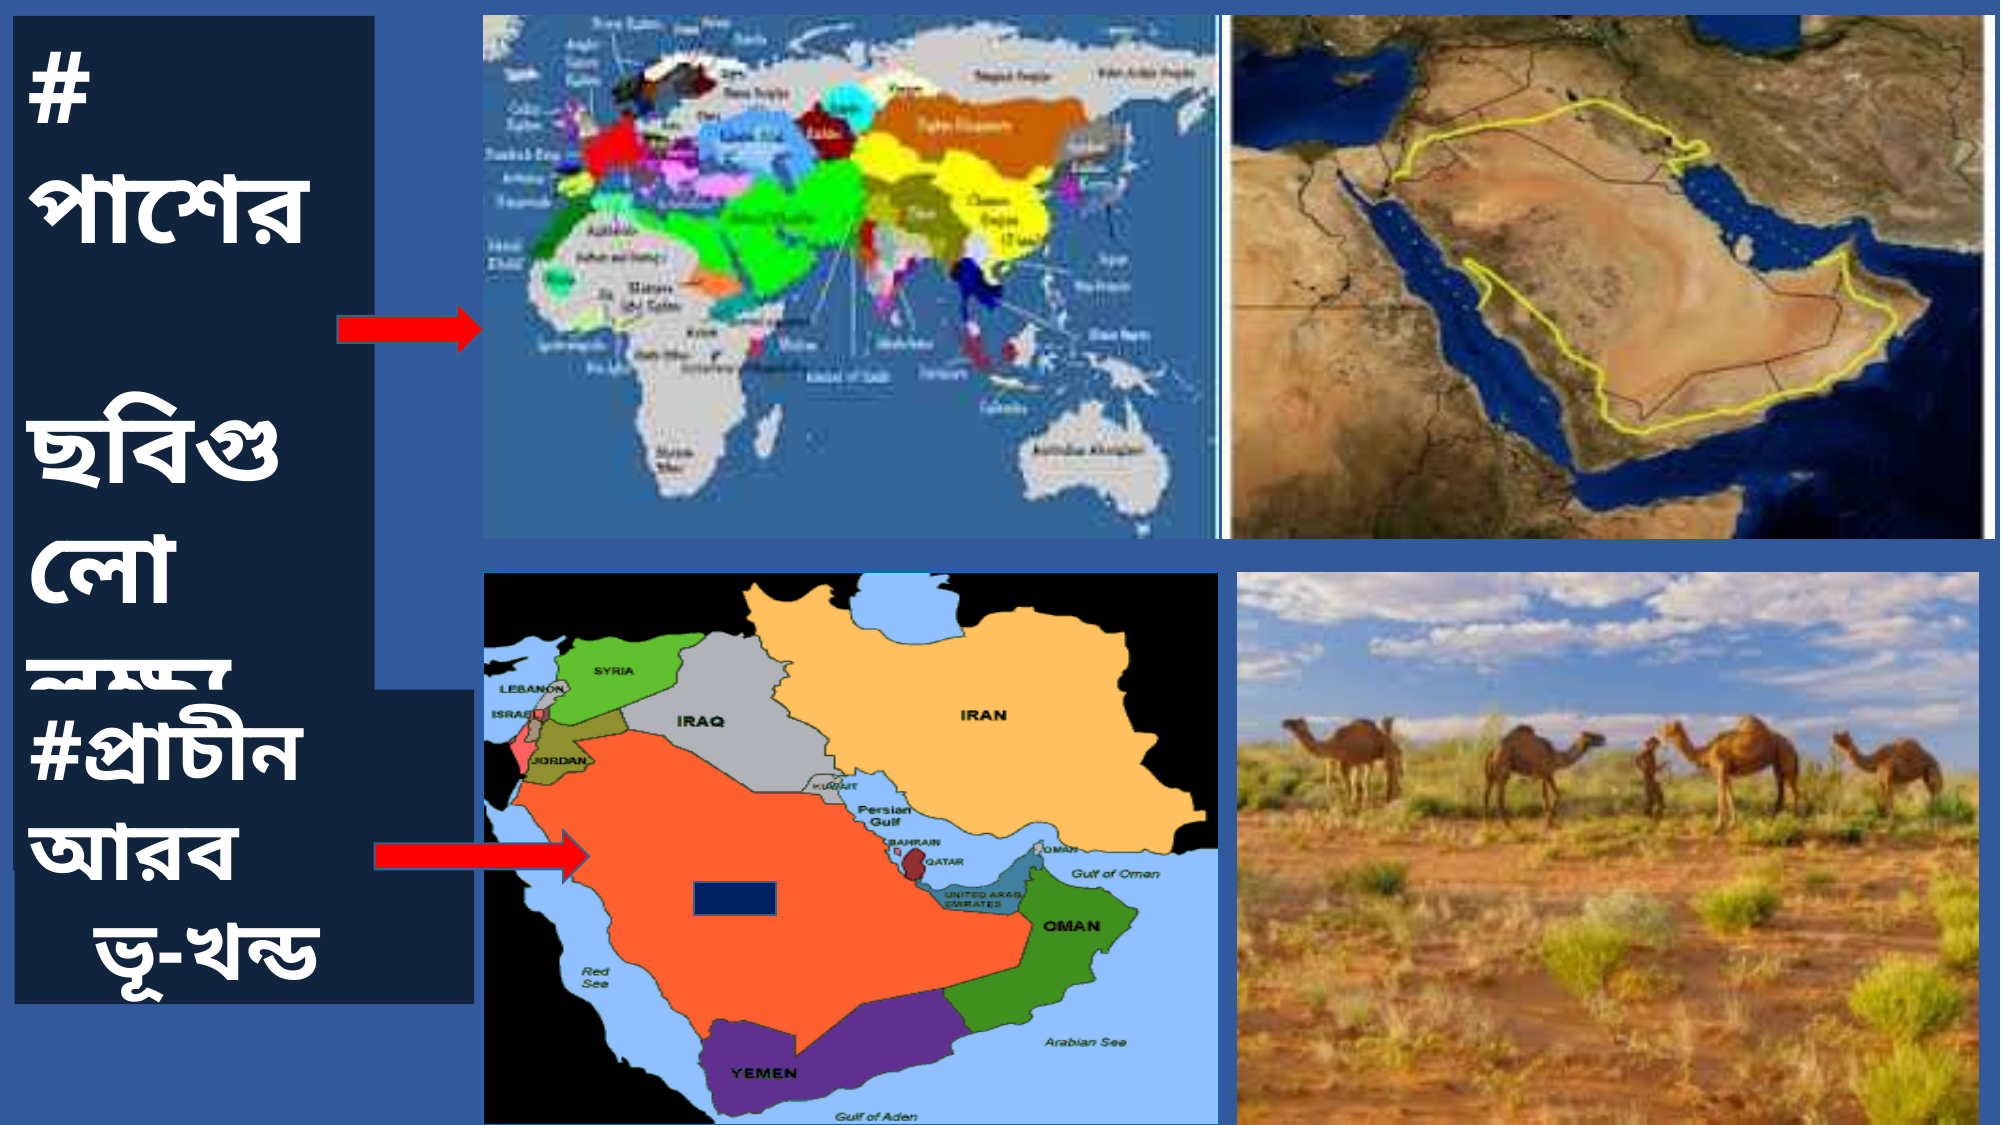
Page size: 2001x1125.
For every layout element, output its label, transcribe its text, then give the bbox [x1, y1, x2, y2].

text_box [373, 842, 483, 871]
picture [1237, 572, 1979, 1125]
text_box # পাশের ছবিগুলো লক্ষ্য কর- [13, 15, 375, 871]
picture [1221, 15, 1995, 539]
picture [483, 572, 1219, 1125]
text_box #প্রাচীন আরব ভূ-খন্ড [14, 689, 475, 1005]
picture [483, 15, 1219, 539]
text_box [336, 300, 483, 359]
